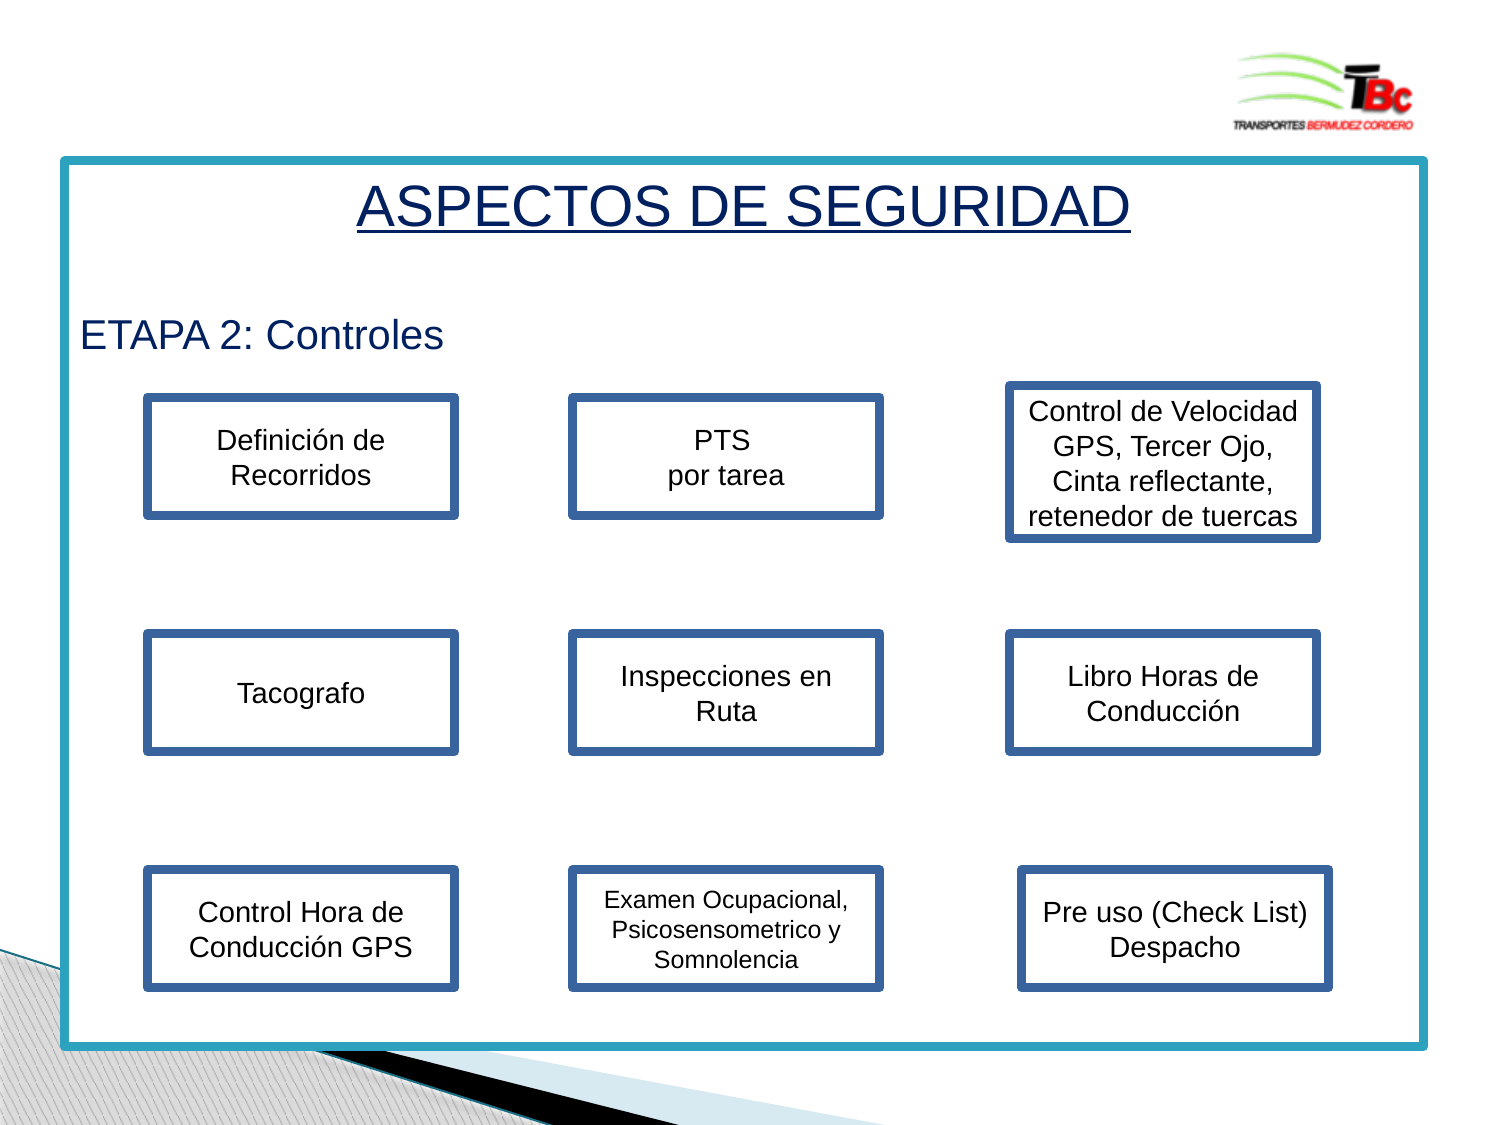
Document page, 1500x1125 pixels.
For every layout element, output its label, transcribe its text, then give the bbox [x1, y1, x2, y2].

text_box Control Hora de Conducción GPS [143, 865, 459, 992]
text_box Definición de Recorridos [143, 393, 459, 520]
text_box Libro Horas de Conducción [1005, 629, 1321, 756]
text_box Control de Velocidad GPS, Tercer Ojo, Cinta reflectante, retenedor de tuercas [1005, 381, 1321, 543]
text_box Inspecciones en Ruta [568, 629, 884, 756]
text_box Pre uso (Check List) Despacho [1017, 865, 1333, 992]
text_box PTS por tarea [568, 393, 884, 520]
text_box Tacografo [143, 629, 459, 756]
picture [1222, 42, 1424, 139]
text_box Examen Ocupacional, Psicosensometrico y Somnolencia [568, 865, 884, 992]
text_box ASPECTOS DE SEGURIDAD ETAPA 2: Controles [60, 156, 1428, 1051]
